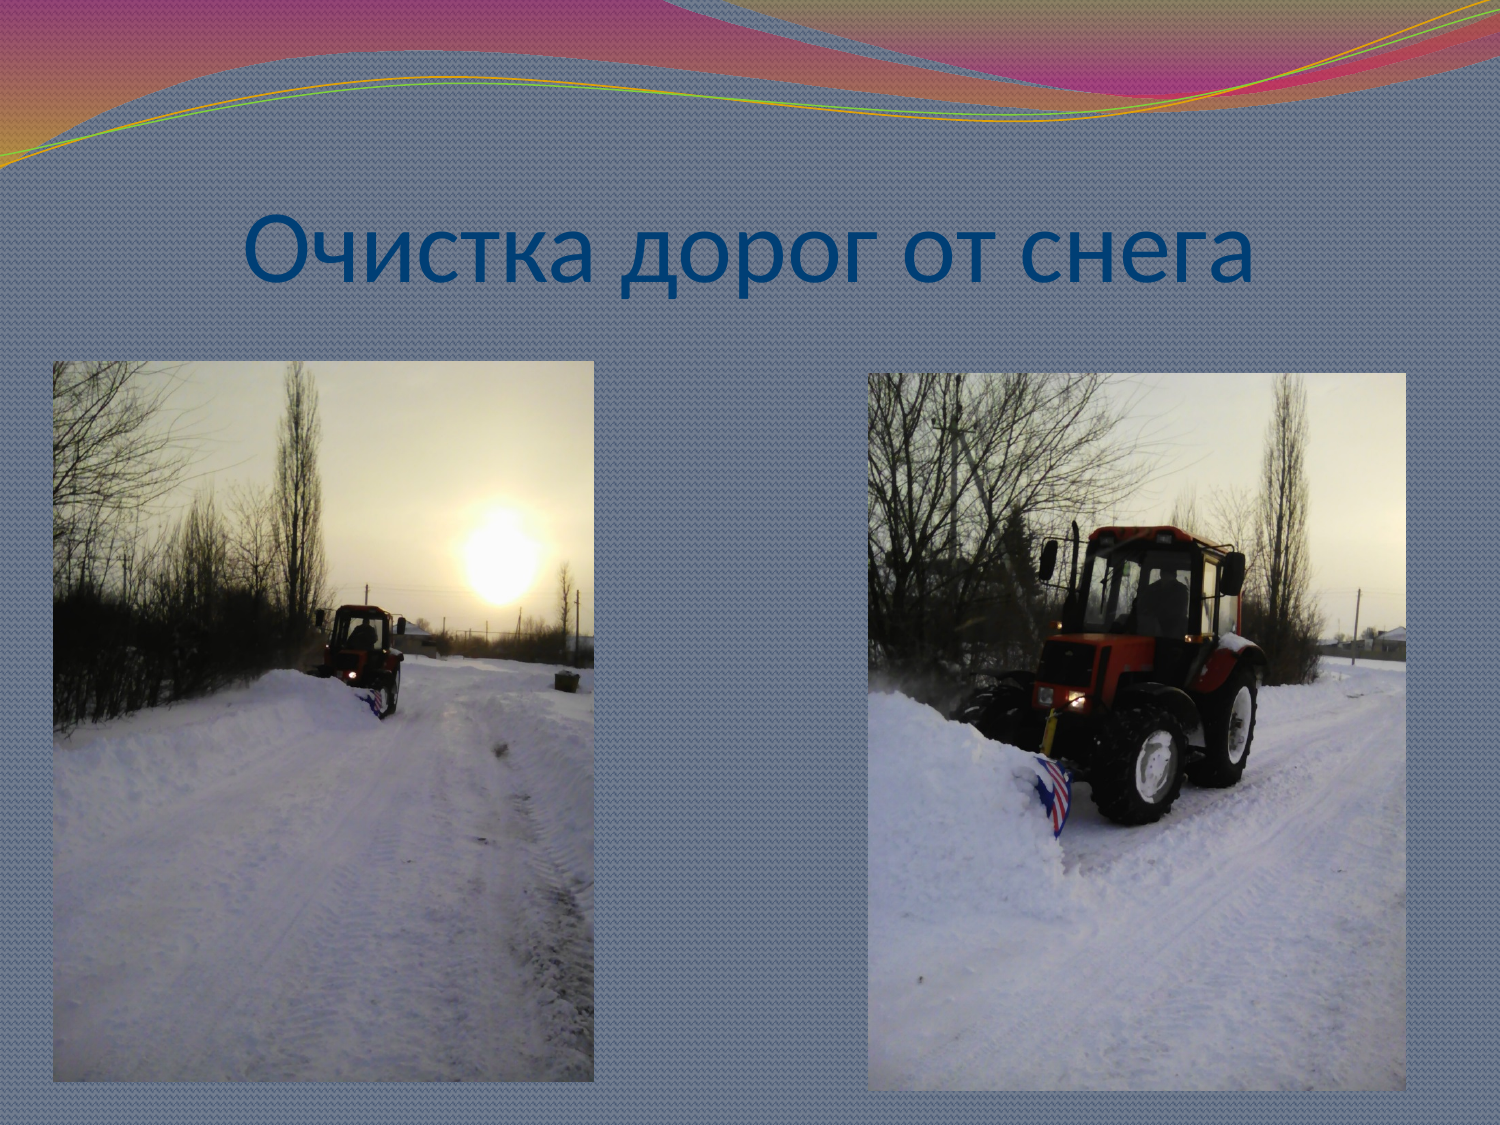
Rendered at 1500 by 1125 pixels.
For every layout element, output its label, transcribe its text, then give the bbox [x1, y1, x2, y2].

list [52, 361, 594, 1082]
title Очистка дорог от снега [74, 115, 1426, 304]
picture [867, 373, 1406, 1091]
